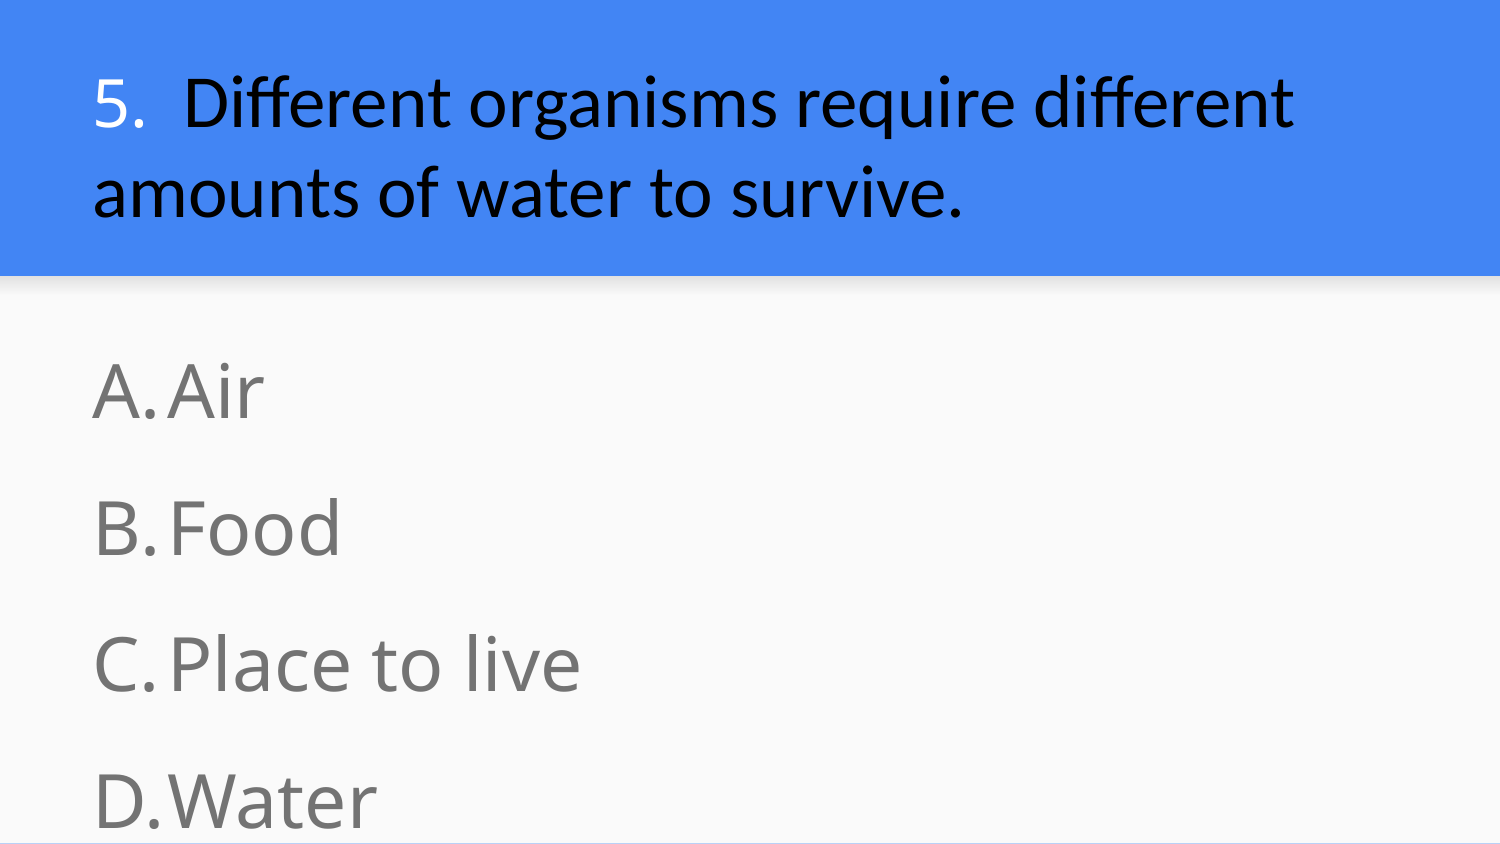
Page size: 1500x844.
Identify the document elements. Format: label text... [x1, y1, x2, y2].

list Air Food Place to live Water [77, 314, 1427, 760]
title 5. Different organisms require different amounts of water to survive. [77, 16, 1427, 248]
